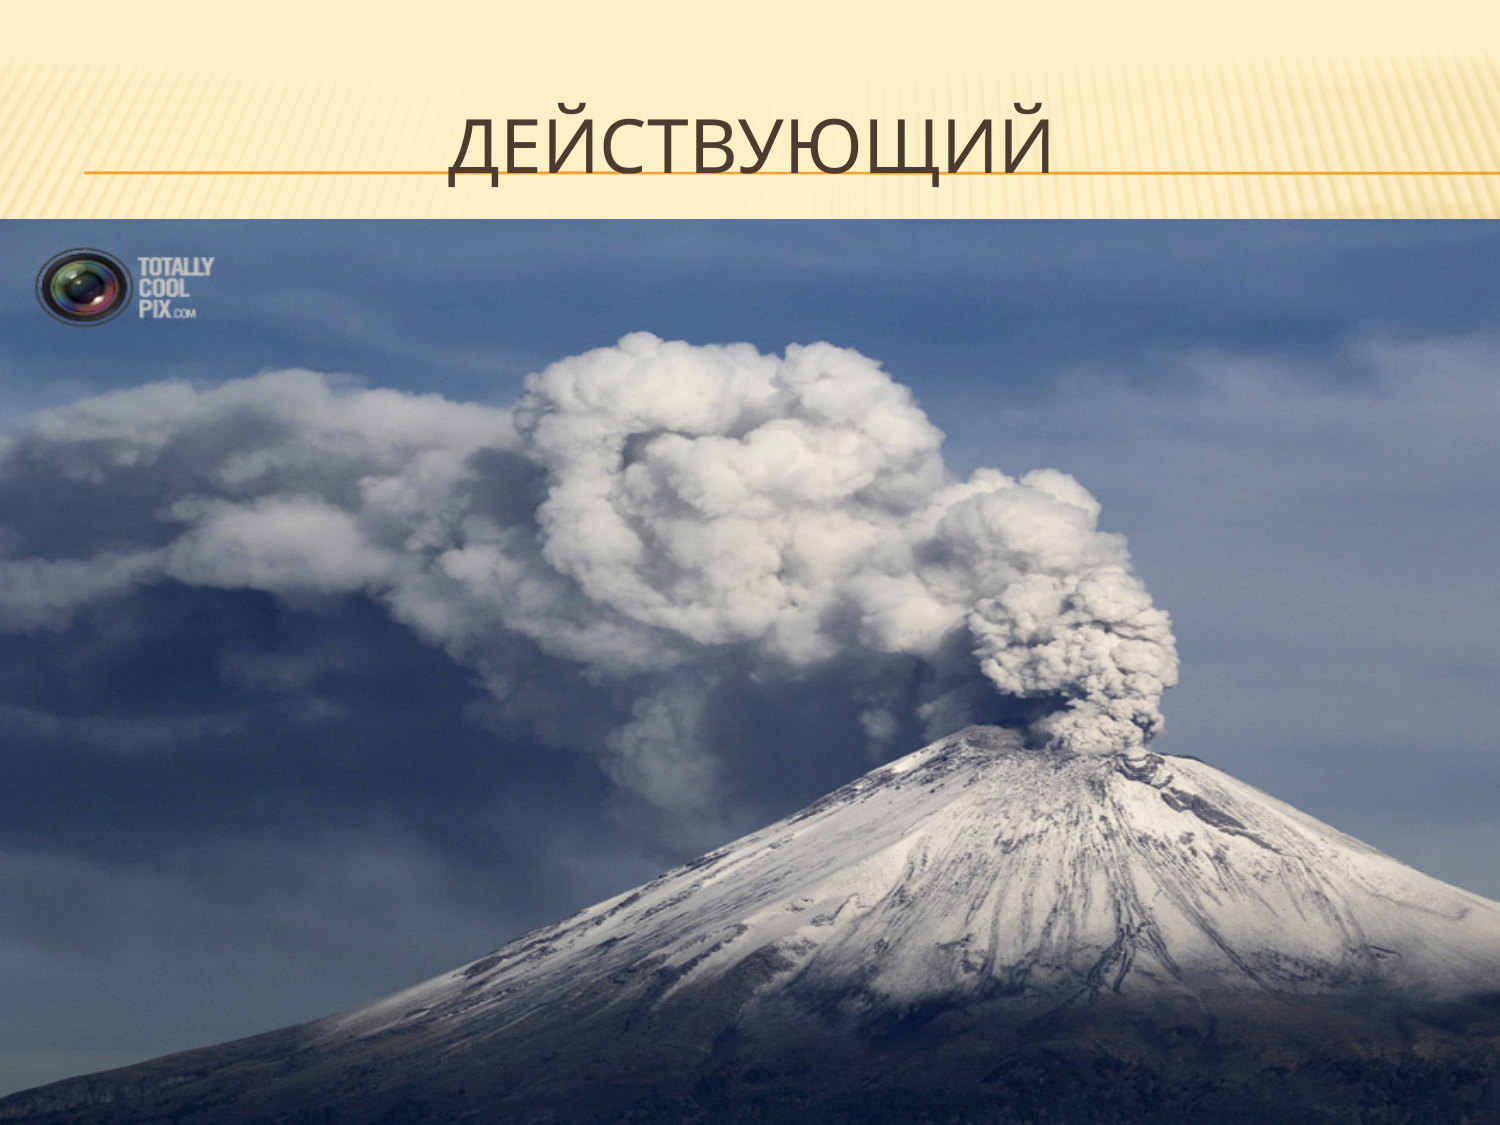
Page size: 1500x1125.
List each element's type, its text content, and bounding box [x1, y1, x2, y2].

title Действующий [50, 75, 1475, 213]
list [0, 219, 1500, 1125]
